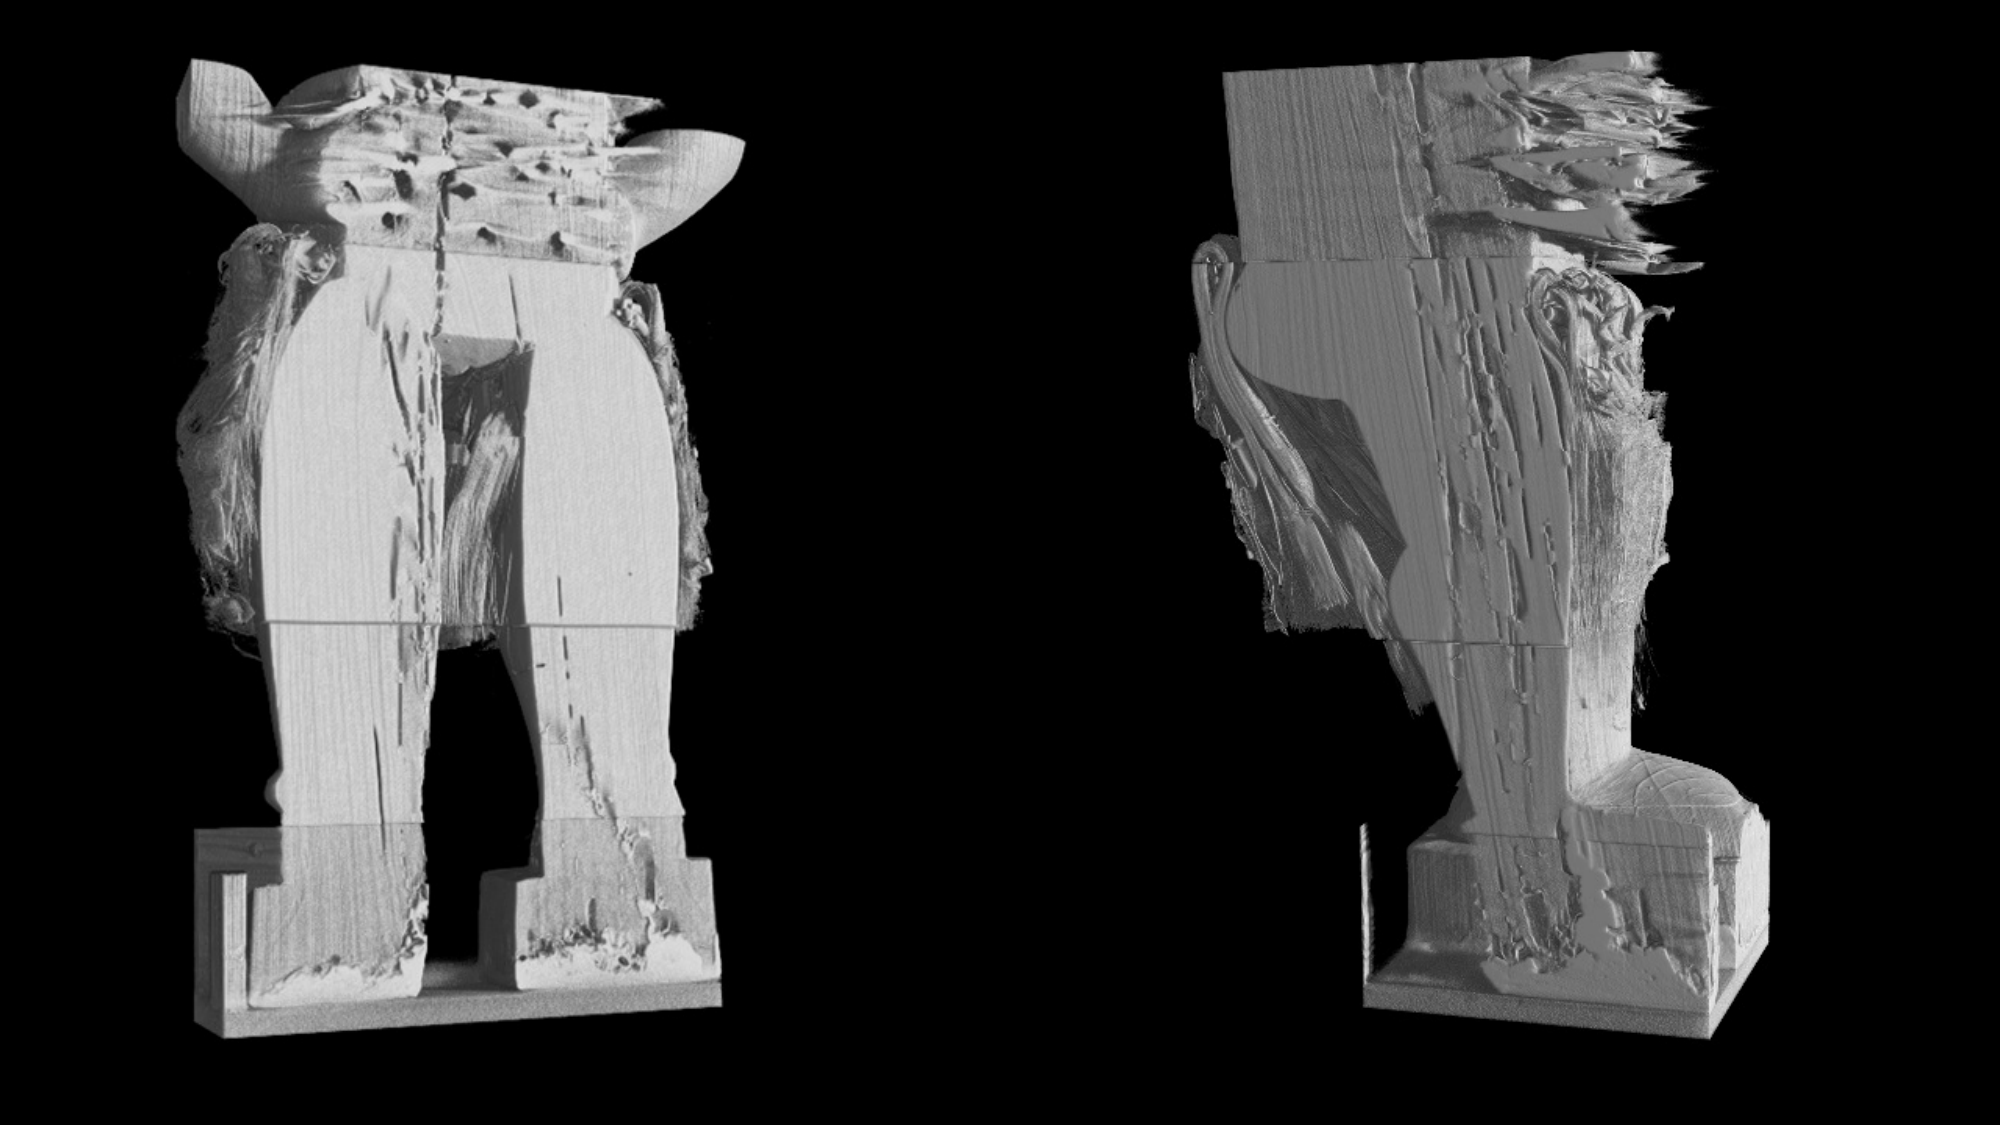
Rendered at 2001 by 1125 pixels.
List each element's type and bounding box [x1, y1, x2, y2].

picture [1084, 0, 1898, 1125]
picture [66, 32, 855, 1081]
